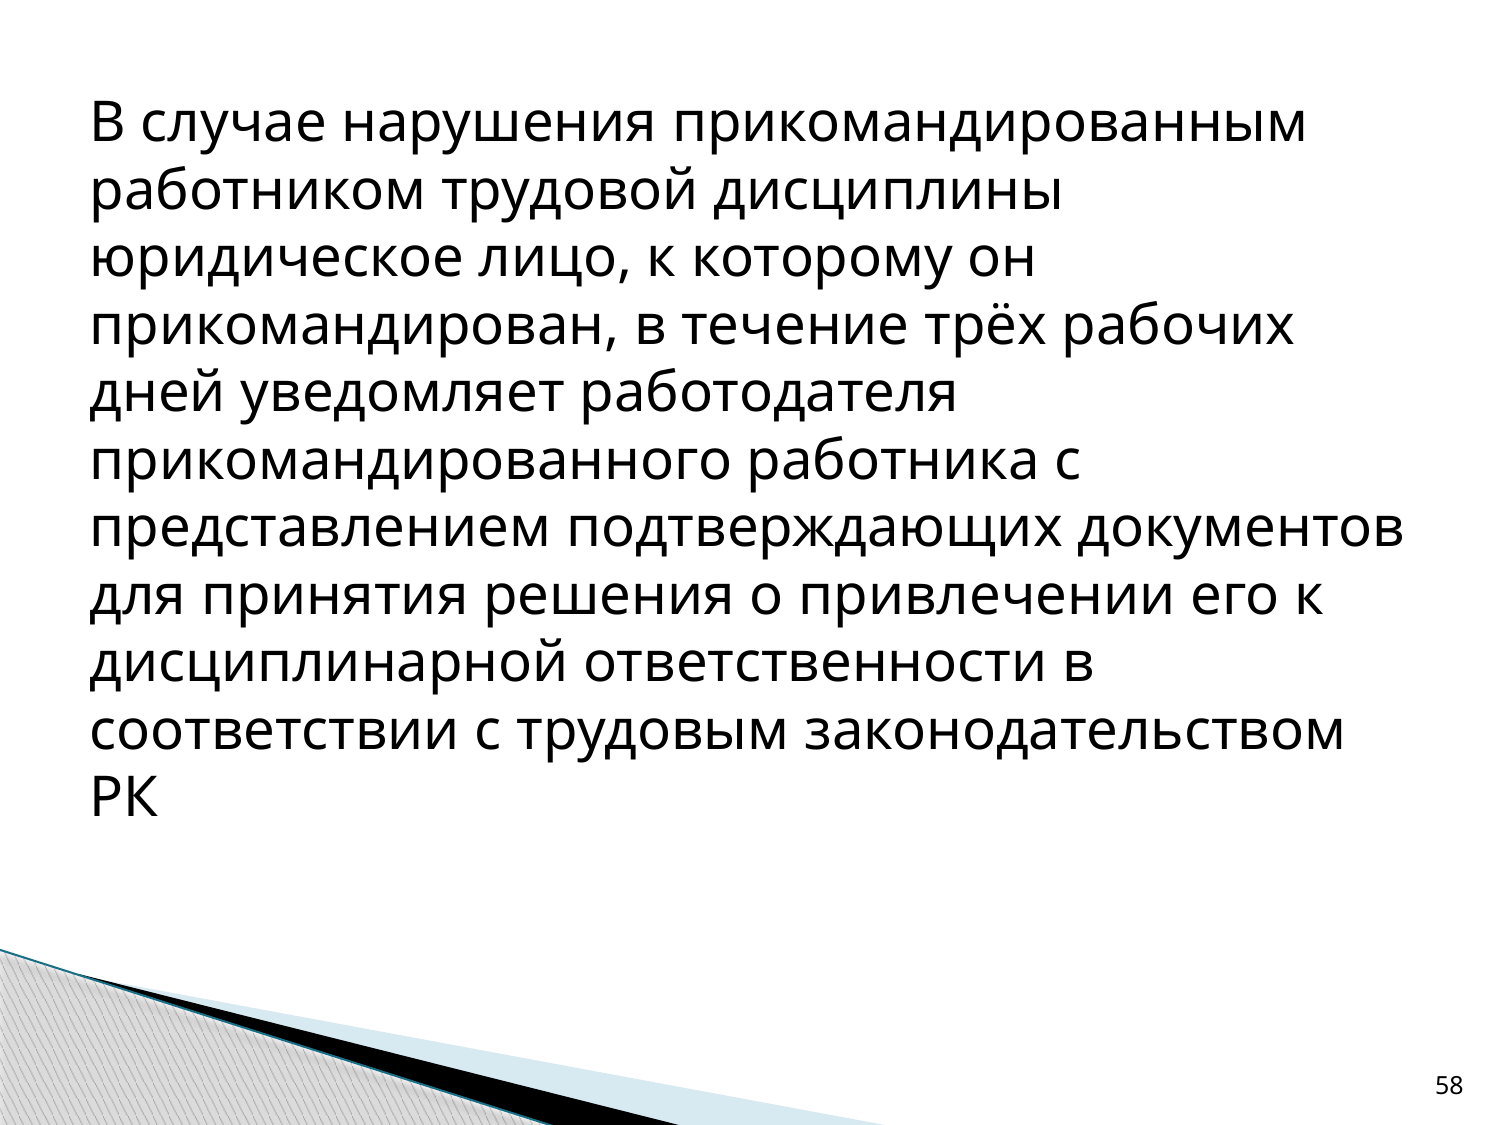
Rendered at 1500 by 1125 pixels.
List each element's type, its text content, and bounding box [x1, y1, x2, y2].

list В случае нарушения прикомандированным работником трудовой дисциплины юридическое лицо, к которому он прикомандирован, в течение трёх рабочих дней уведомляет работодателя прикомандированного работника с представлением подтверждающих документов для принятия решения о привлечении его к дисциплинарной ответственности в соответствии с трудовым законодательством РК [75, 78, 1424, 1094]
slide_number 58 [1418, 1051, 1479, 1112]
